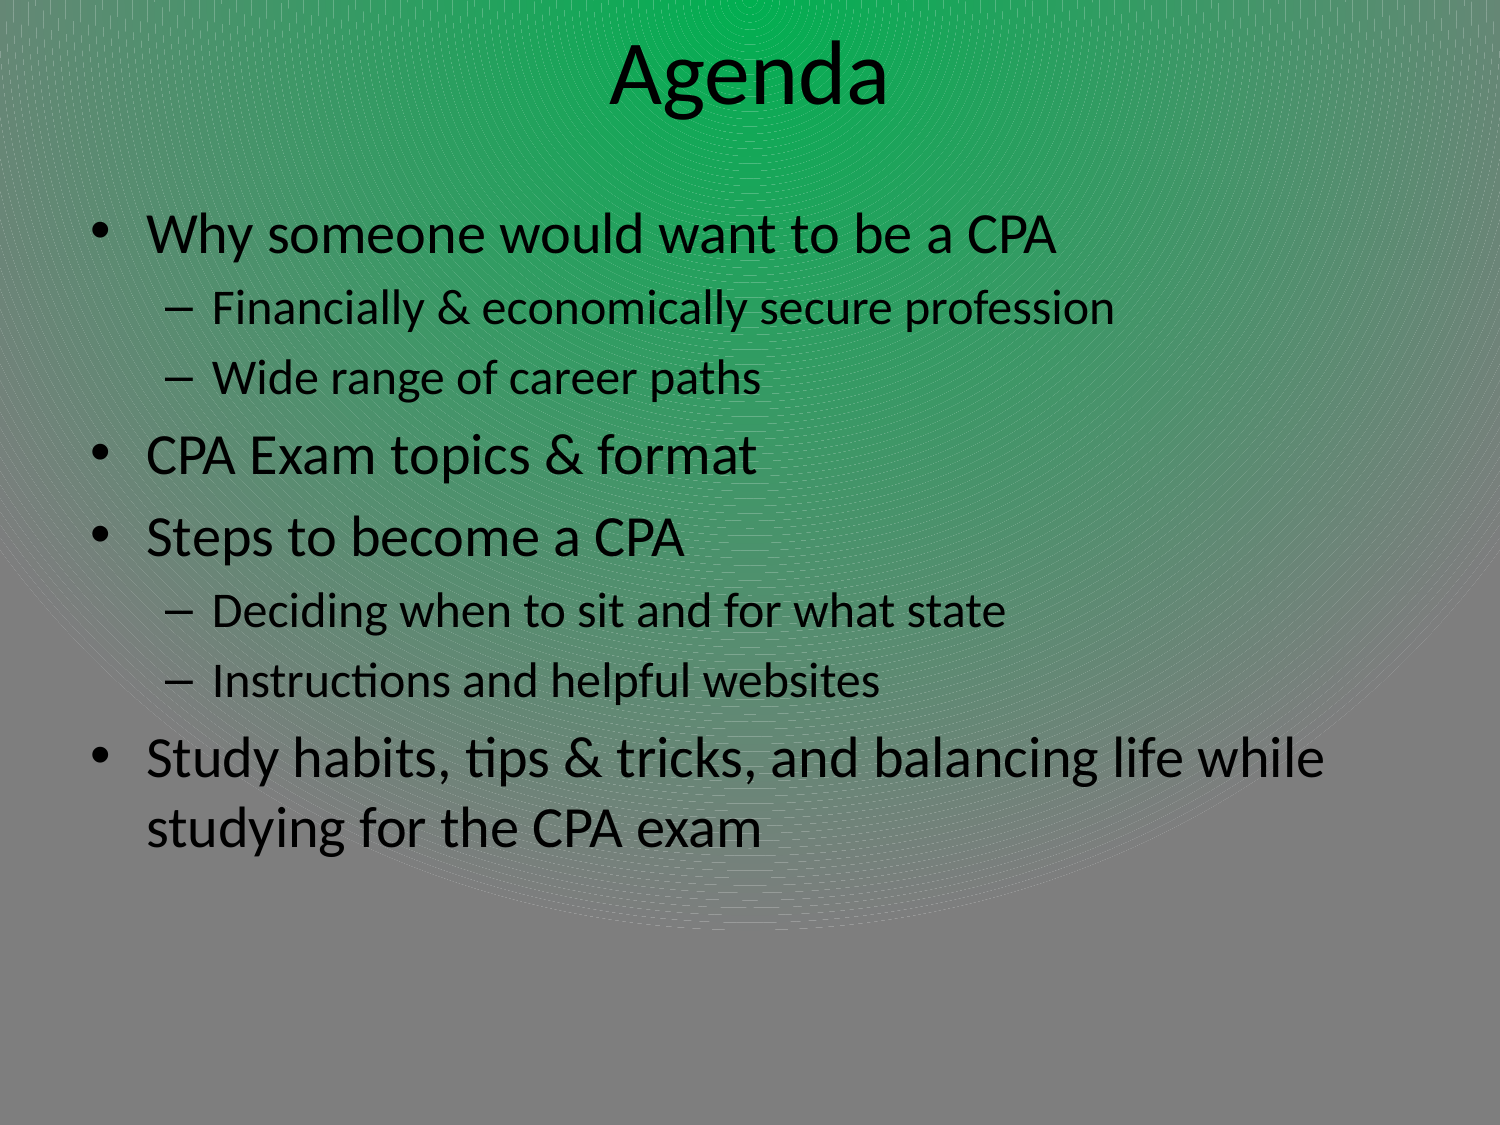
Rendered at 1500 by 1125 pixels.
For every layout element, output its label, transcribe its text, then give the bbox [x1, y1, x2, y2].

list Why someone would want to be a CPA Financially & economically secure profession Wide range of career paths CPA Exam topics & format Steps to become a CPA Deciding when to sit and for what state Instructions and helpful websites Study habits, tips & tricks, and balancing life while studying for the CPA exam [75, 187, 1425, 1050]
title Agenda [75, 0, 1425, 140]
